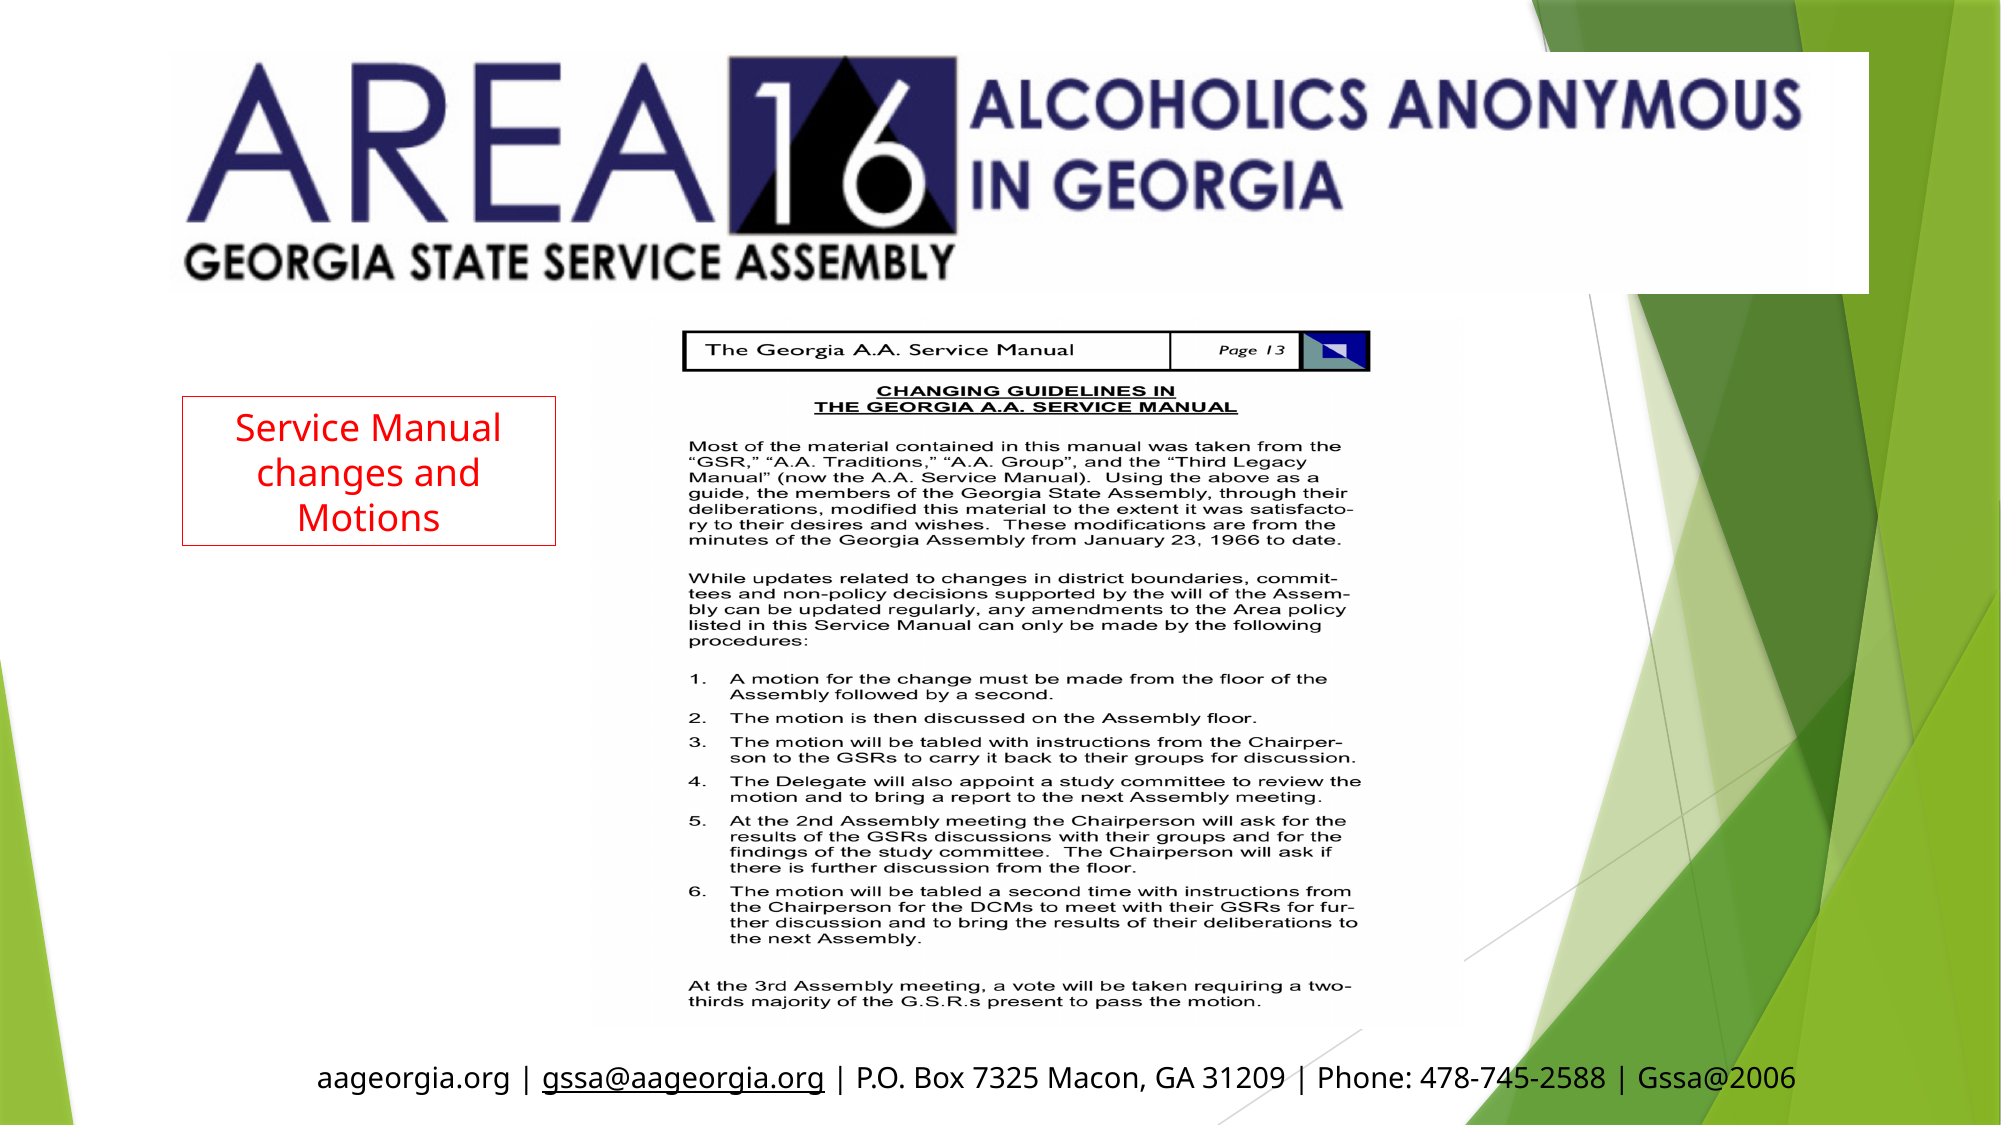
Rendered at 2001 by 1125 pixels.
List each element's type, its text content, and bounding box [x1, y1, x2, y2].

text_box aageorgia.org | gssa@aageorgia.org | P.O. Box 7325 Macon, GA 31209 | Phone: 478-745-2588 | Gssa@2006 [98, 1051, 1941, 1107]
text_box Service Manual changes and Motions [182, 396, 556, 546]
picture [97, 52, 1869, 294]
picture [587, 315, 1465, 1030]
